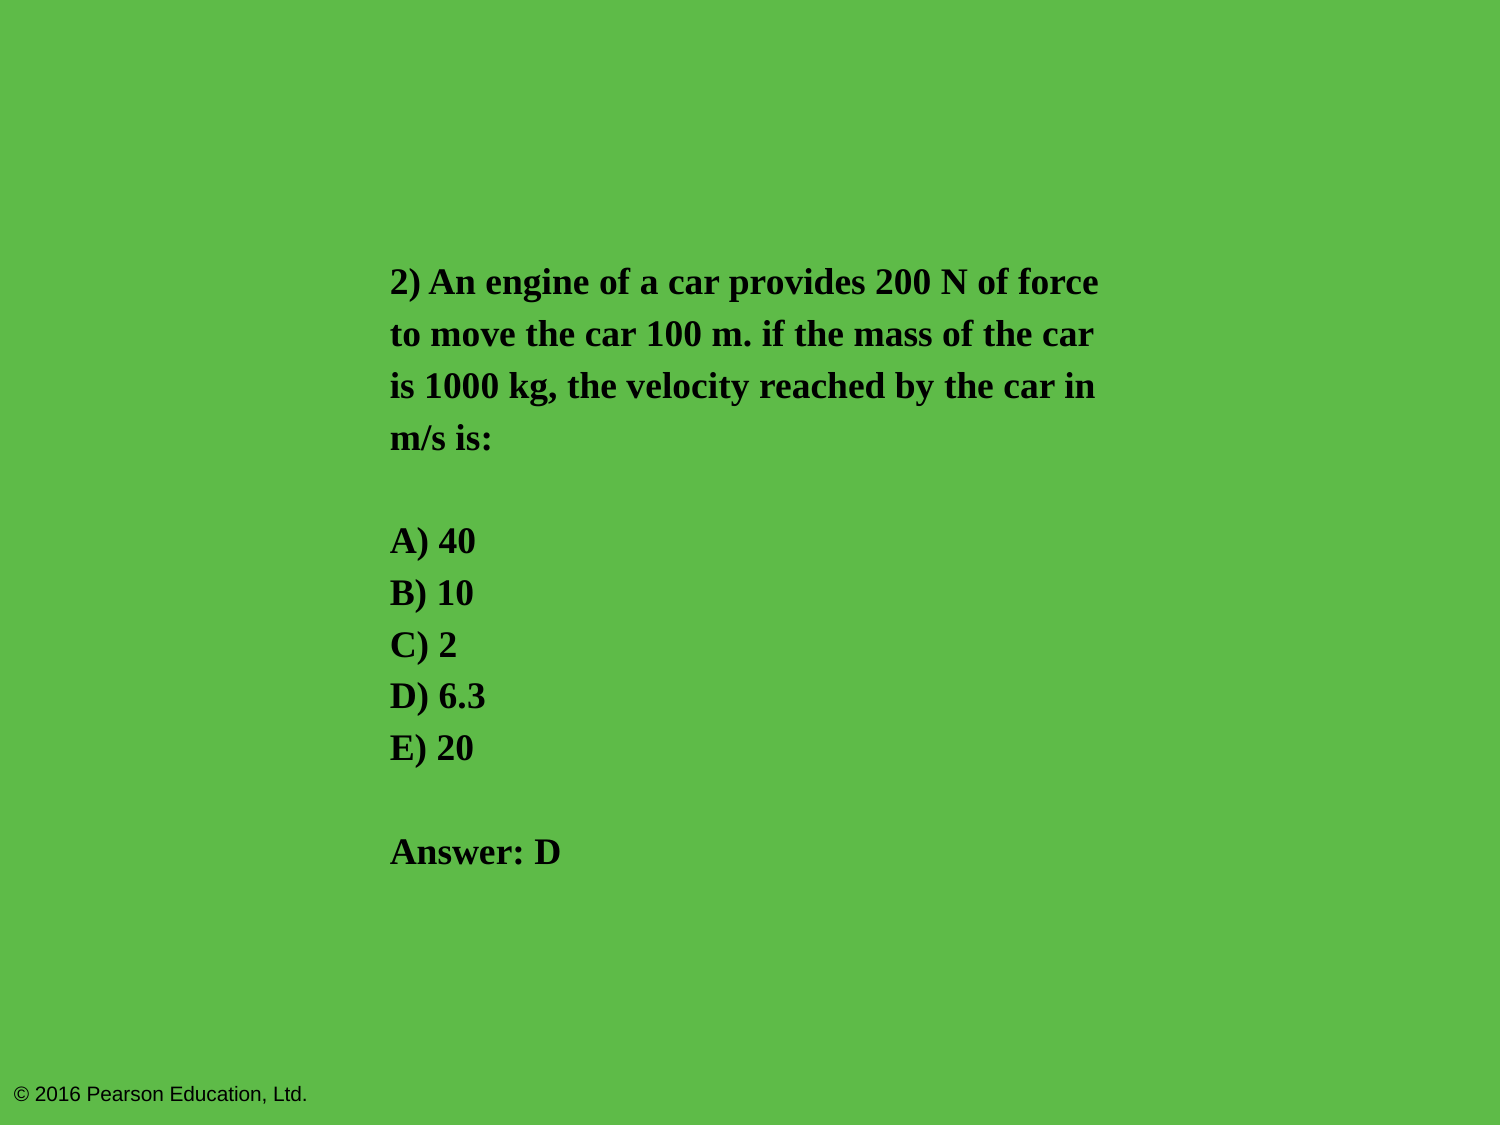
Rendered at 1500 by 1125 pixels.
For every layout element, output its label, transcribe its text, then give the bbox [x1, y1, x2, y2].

text_box 2) An engine of a car provides 200 N of force to move the car 100 m. if the mass of the car is 1000 kg, the velocity reached by the car in m/s is: A) 40 B) 10 C) 2 D) 6.3 E) 20 Answer: D [374, 243, 1125, 879]
slide_number © 2016 Pearson Education, Ltd. [0, 1063, 405, 1124]
